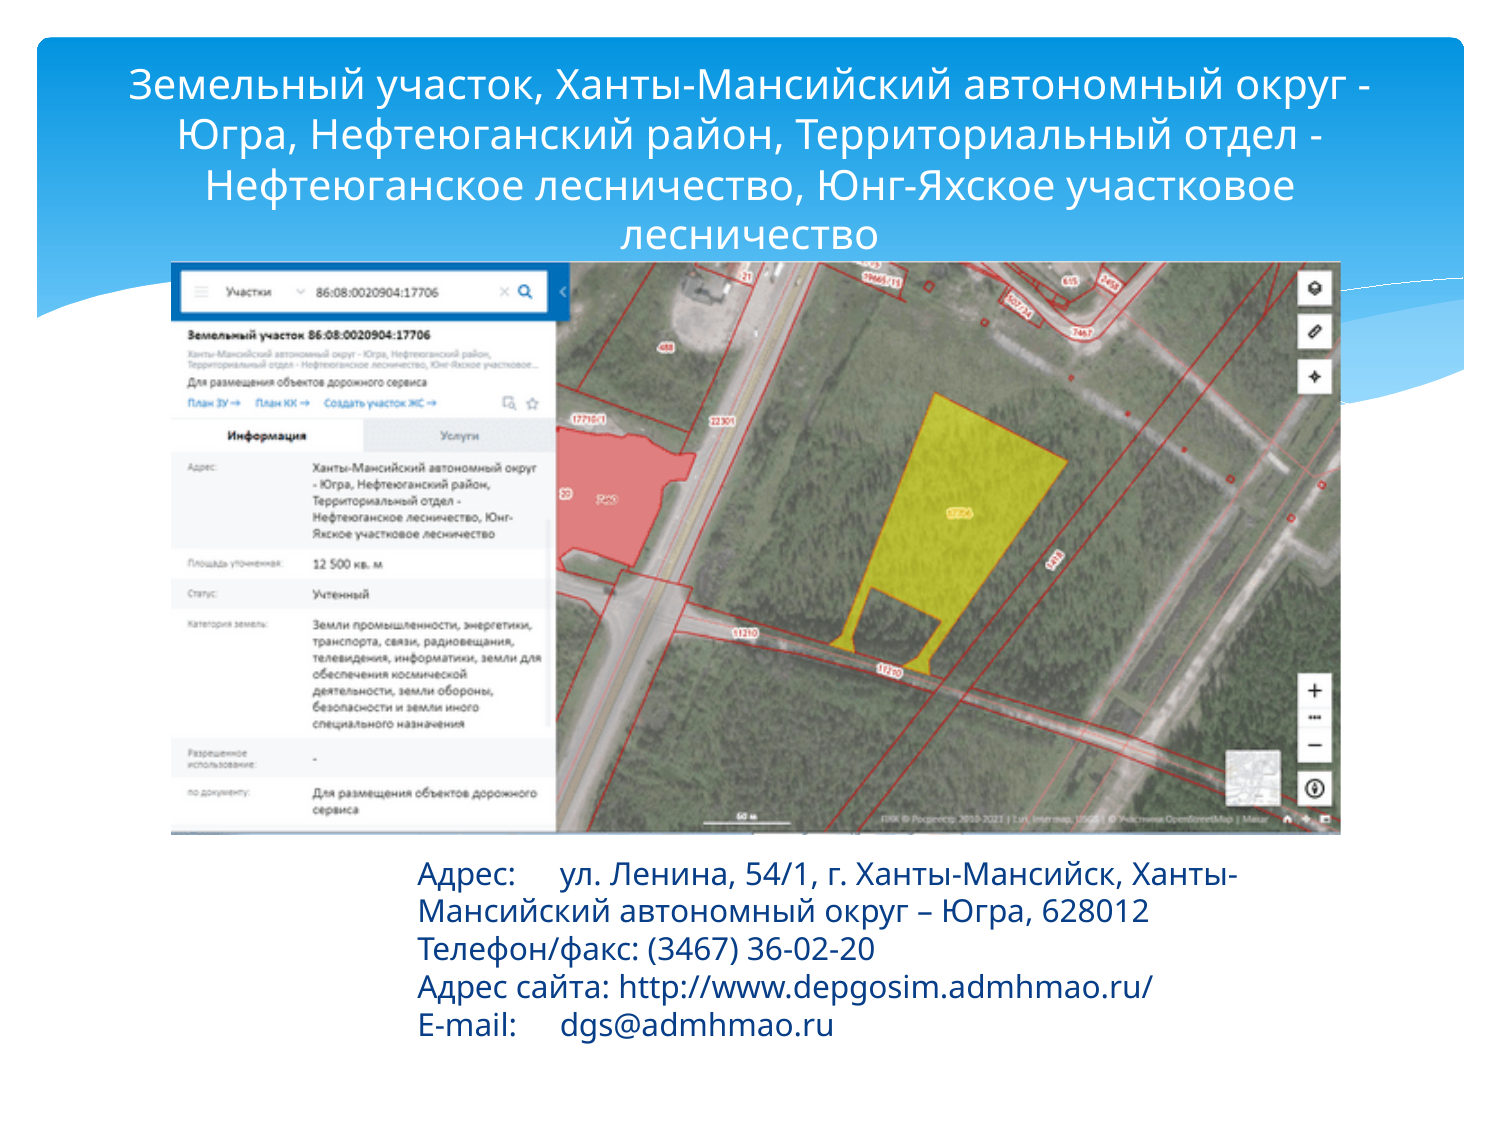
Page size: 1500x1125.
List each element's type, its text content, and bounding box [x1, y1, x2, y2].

picture [170, 260, 1341, 835]
list Адрес: ул. Ленина, 54/1, г. Ханты-Мансийск, Ханты-Мансийский автономный округ – Югра, 628012 Телефон/факс: (3467) 36-02-20 Адрес сайта: http://www.depgosim.admhmao.ru/ E-mail: dgs@admhmao.ru [402, 846, 1342, 1053]
title Земельный участок, Ханты-Мансийский автономный округ - Югра, Нефтеюганский район, Территориальный отдел - Нефтеюганское лесничество, Юнг-Яхское участковое лесничество [75, 55, 1425, 261]
